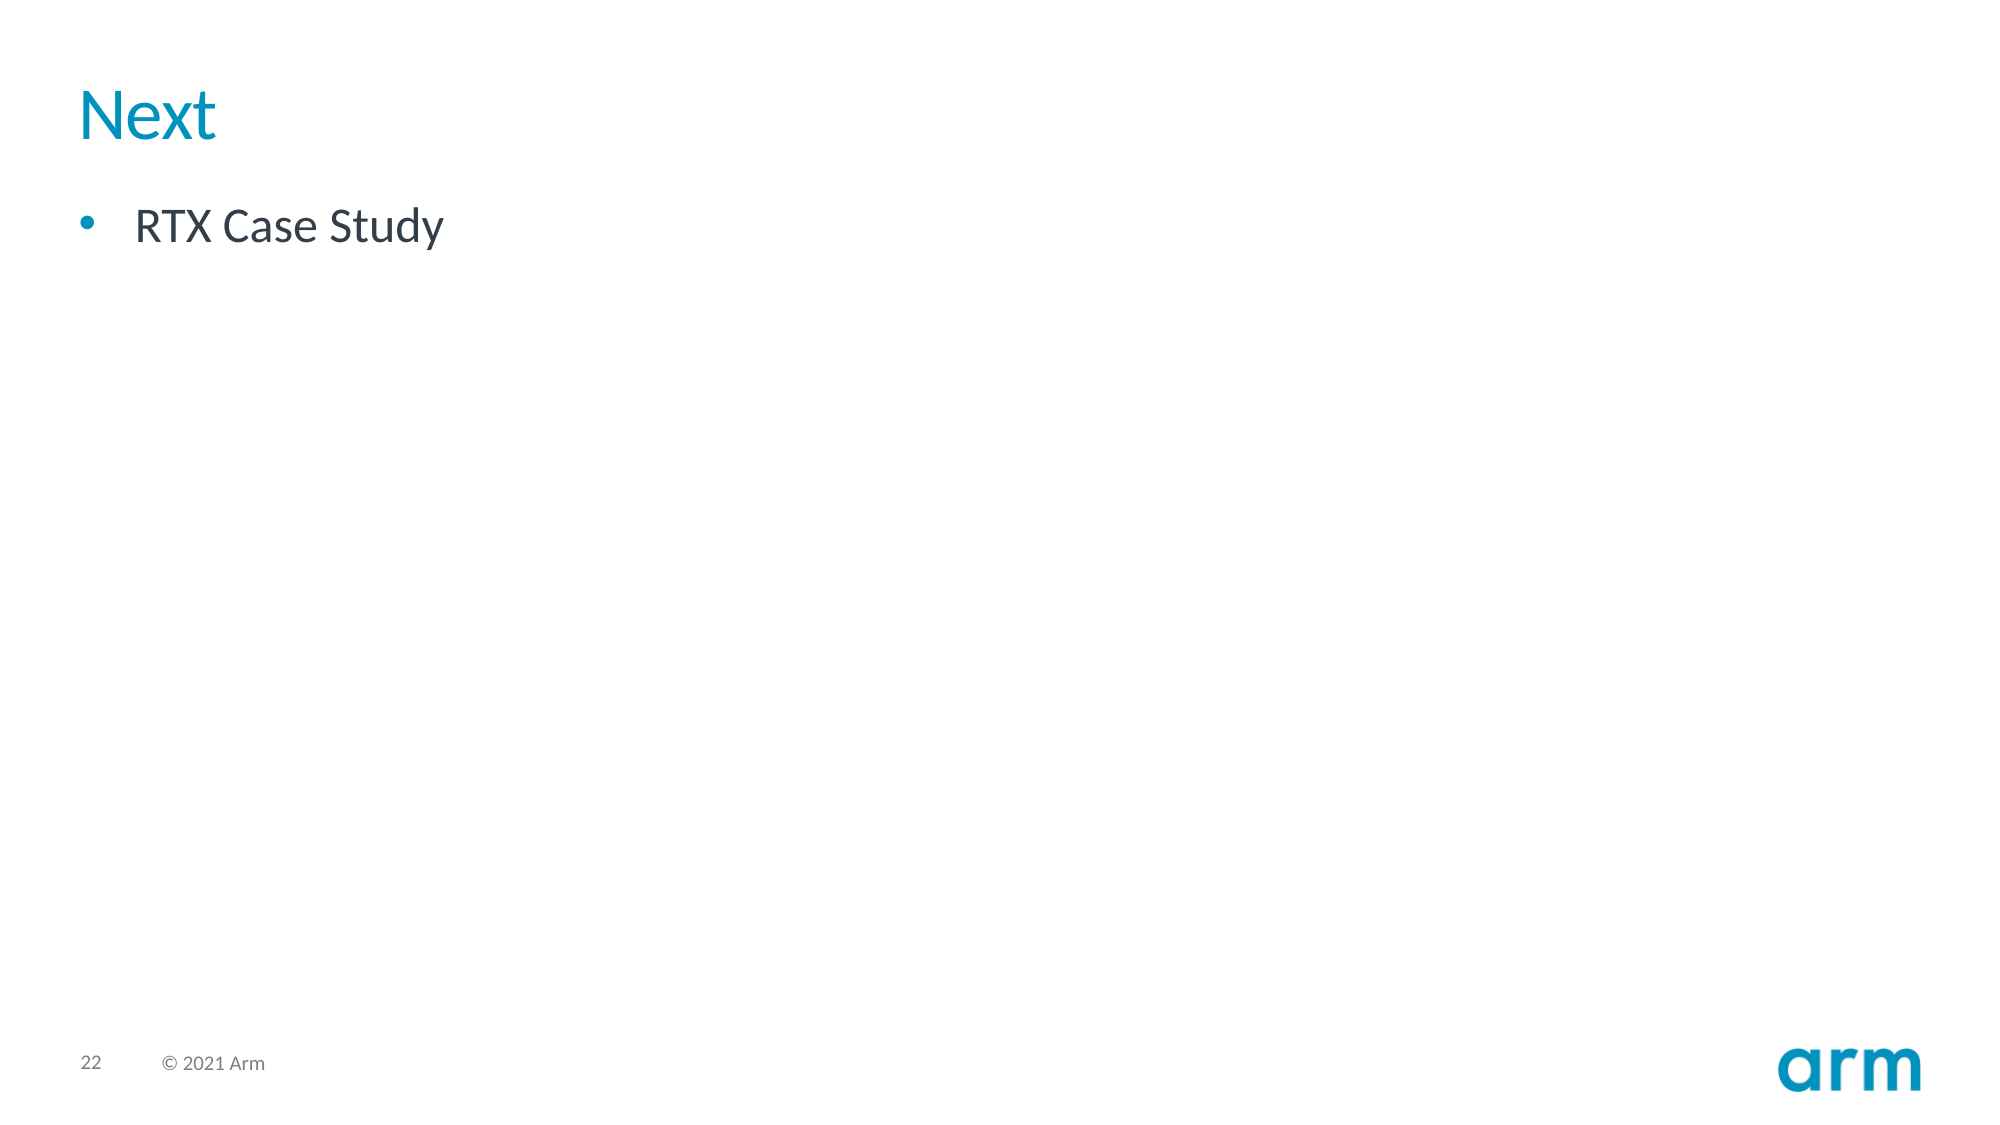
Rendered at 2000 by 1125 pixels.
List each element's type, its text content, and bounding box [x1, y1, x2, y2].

picture [1777, 1047, 1922, 1093]
title Next [78, 78, 1921, 186]
list RTX Case Study [78, 192, 1921, 1004]
